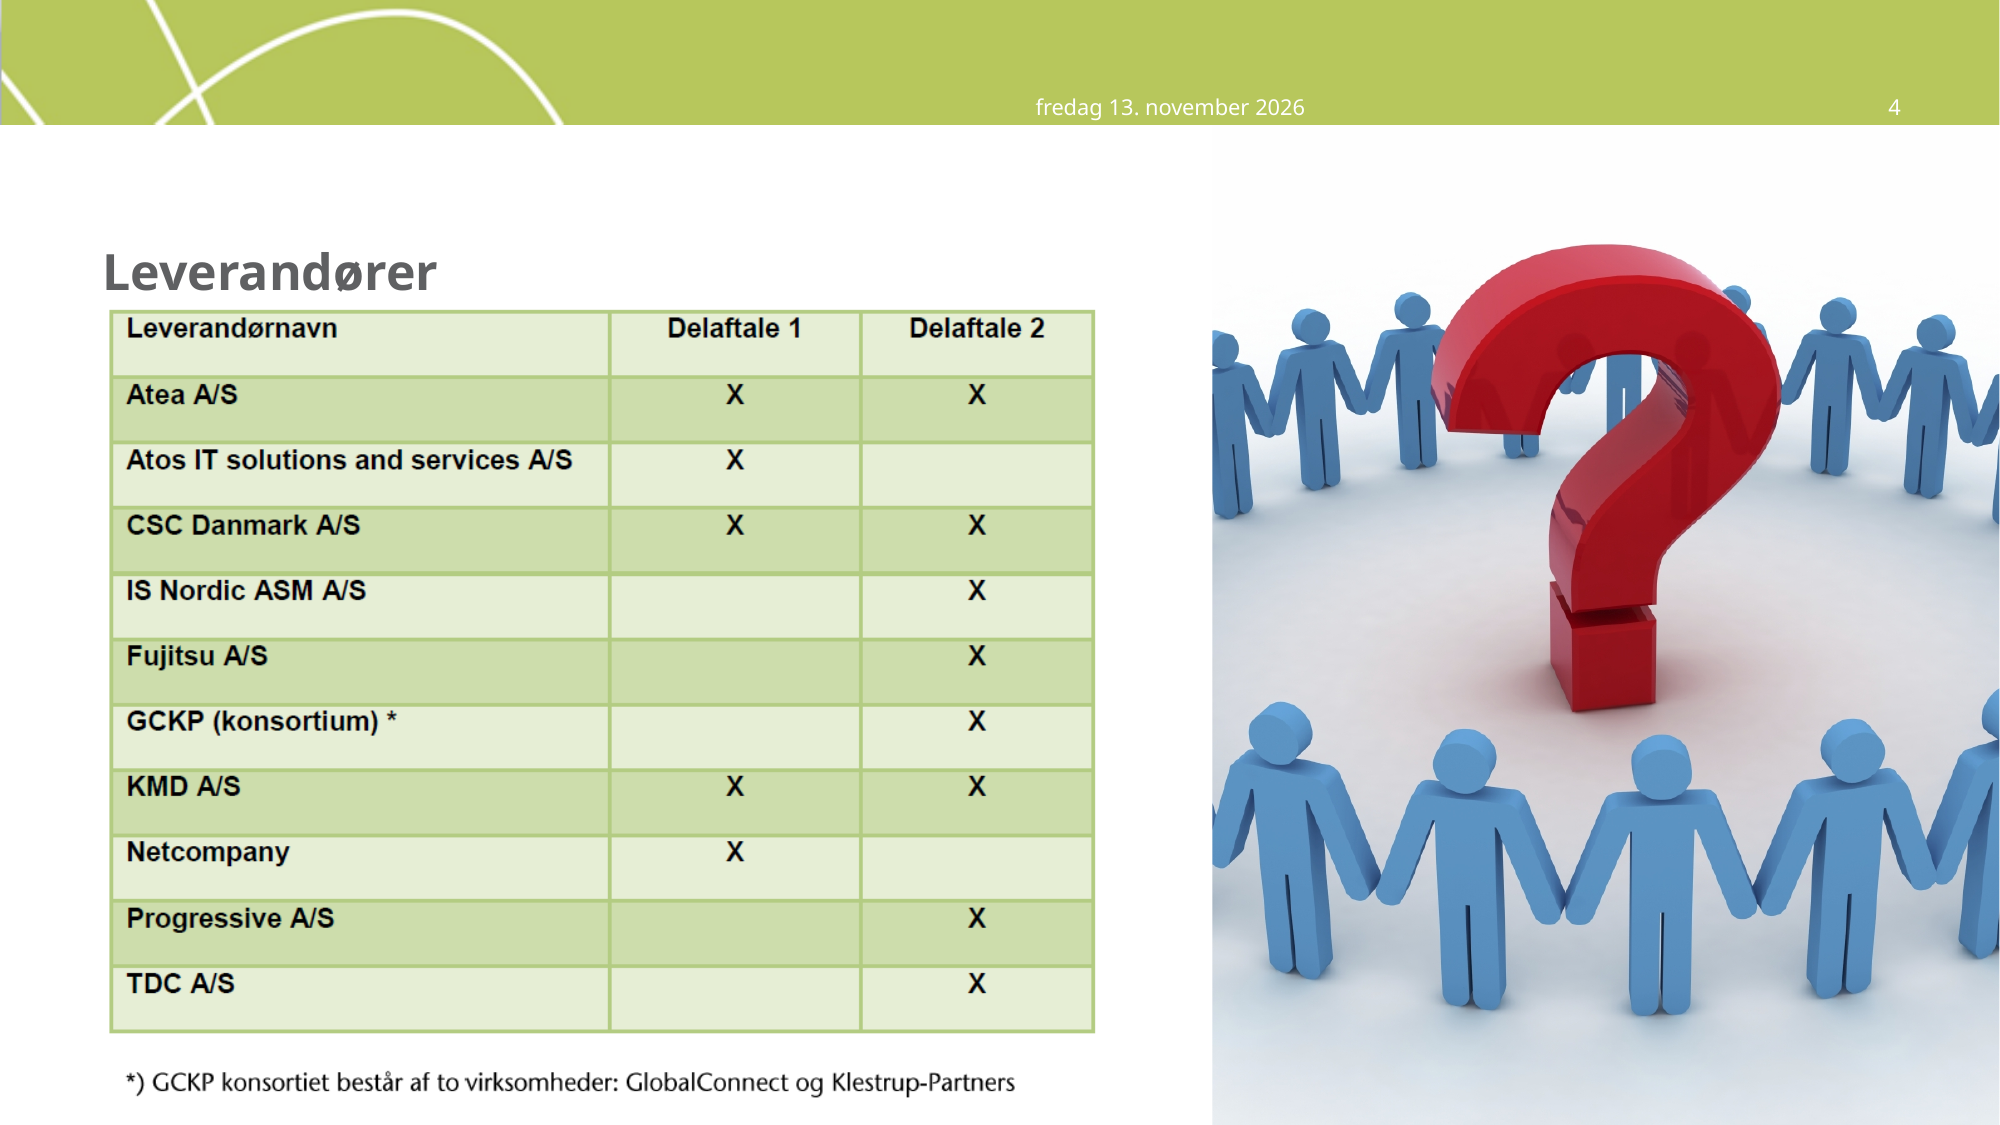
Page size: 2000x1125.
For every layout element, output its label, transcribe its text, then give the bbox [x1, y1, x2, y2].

picture [102, 299, 1104, 1105]
slide_number 9. oktober 2014 [1035, 95, 1396, 122]
picture [0, 0, 2000, 1125]
title Leverandører [102, 178, 1152, 301]
slide_number 4 [1822, 95, 1901, 122]
